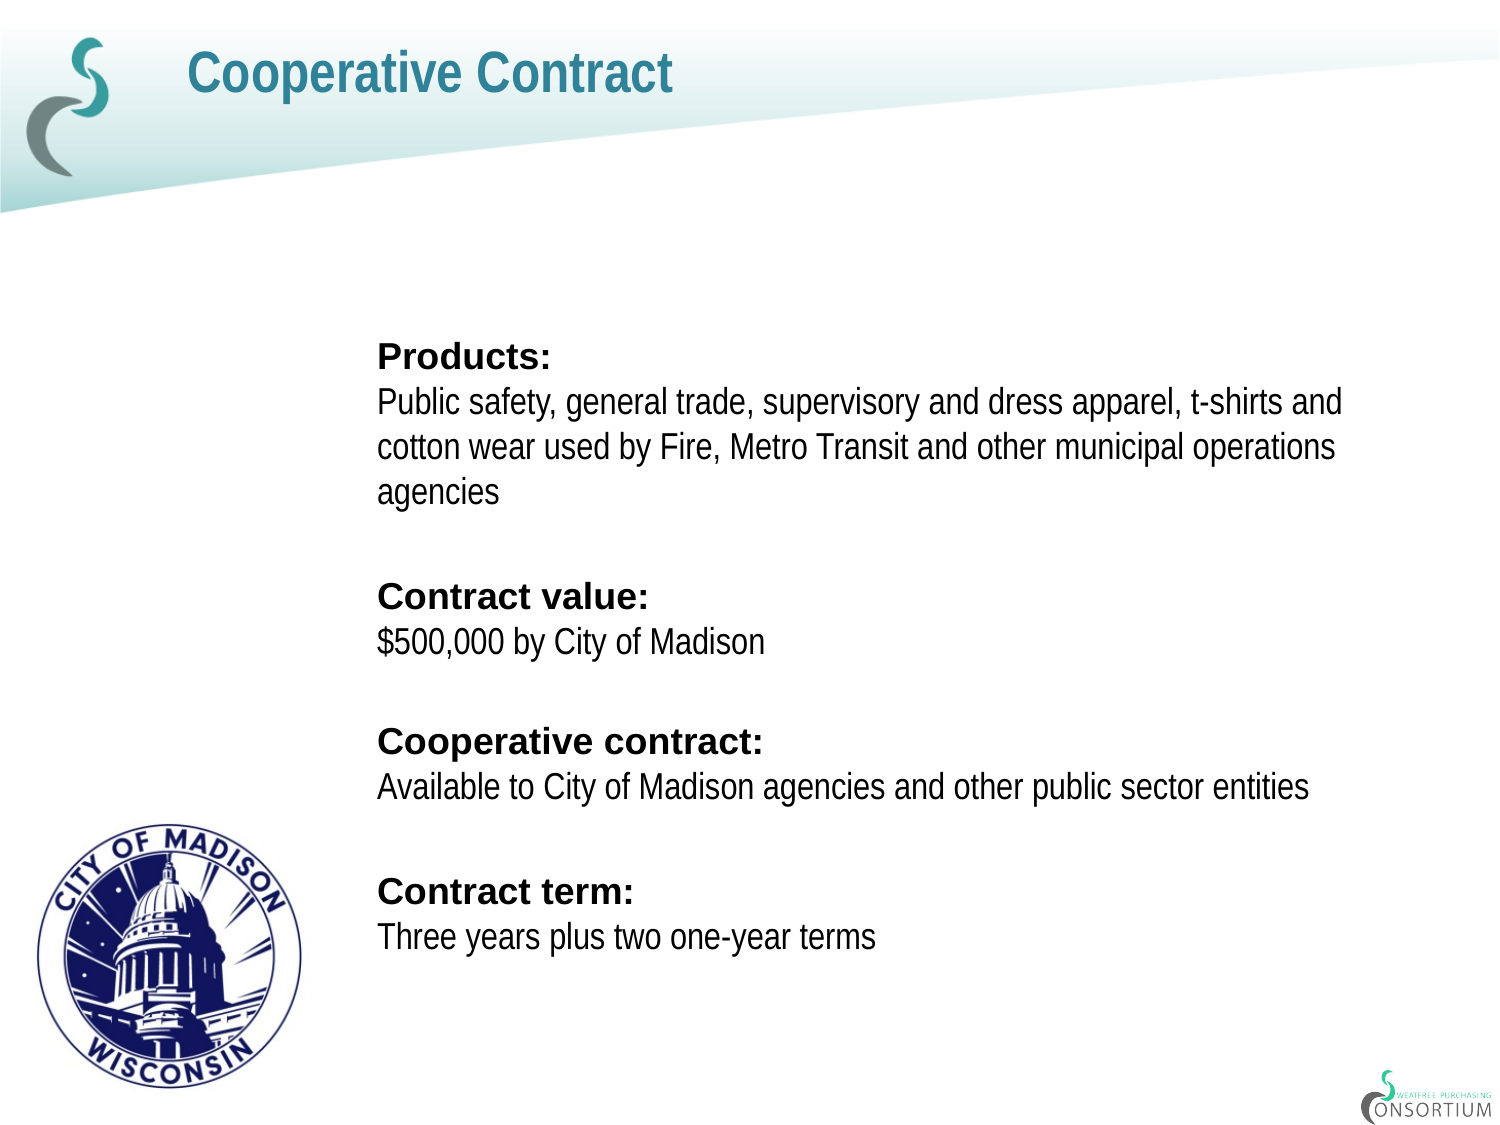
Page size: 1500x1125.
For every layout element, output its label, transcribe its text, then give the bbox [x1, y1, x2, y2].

picture [0, 0, 1500, 216]
picture [1361, 1070, 1491, 1125]
text_box Cooperative Contract [172, 26, 689, 112]
text_box Products: Public safety, general trade, supervisory and dress apparel, t-shirts and cotton wear used by Fire, Metro Transit and other municipal operations agencies Contract value: $500,000 by City of Madison Cooperative contract: Available to City of Madison agencies and other public sector entities Contract term: Three years plus two one-year terms [362, 324, 1413, 965]
picture [0, 787, 338, 1125]
